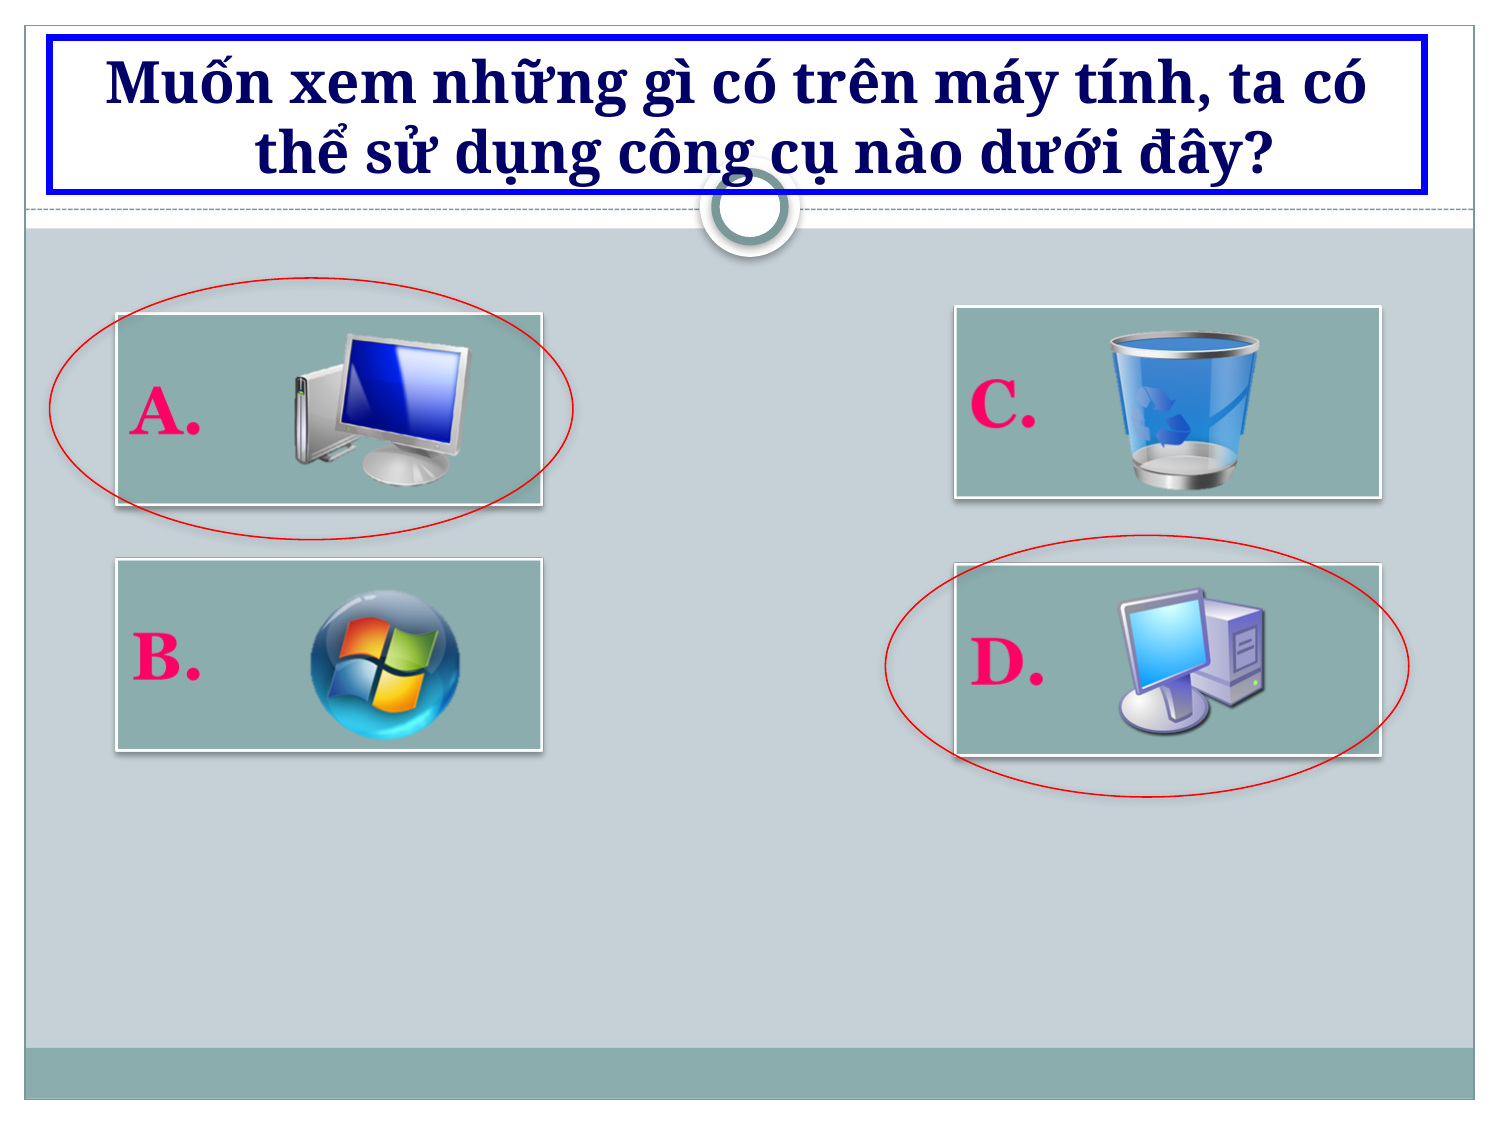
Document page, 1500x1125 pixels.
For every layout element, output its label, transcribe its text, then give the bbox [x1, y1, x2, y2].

text_box Muốn xem những gì có trên máy tính, ta có thể sử dụng công cụ nào dưới đây? [49, 37, 1425, 193]
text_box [49, 277, 1409, 798]
